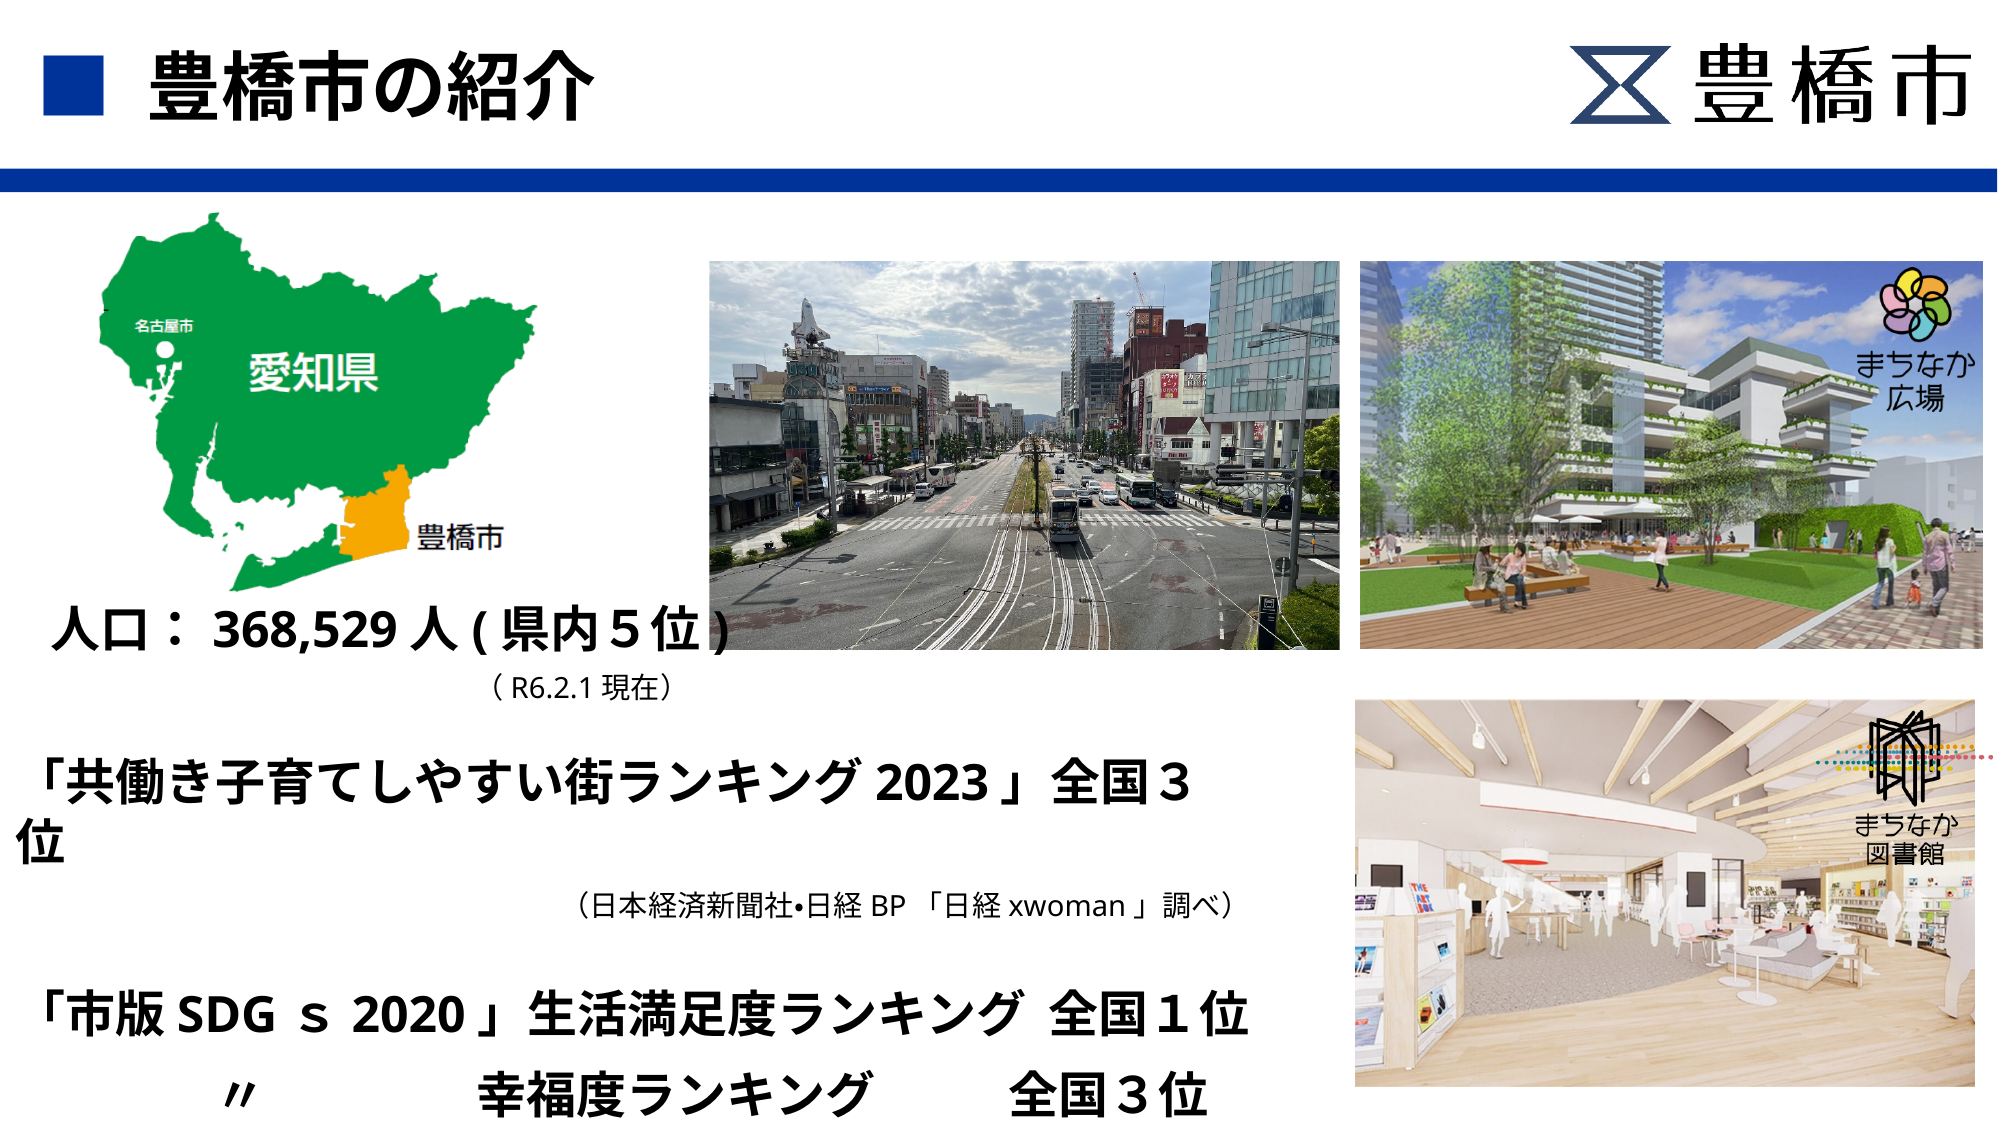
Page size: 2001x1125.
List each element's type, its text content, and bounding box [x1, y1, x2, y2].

text_box 「共働き子育てしやすい街ランキング2023」全国３位 （日本経済新聞社・日経BP「日経xwoman」調べ） 「市版SDGｓ2020」生活満足度ランキング 全国１位 〃 幸福度ランキング 全国３位 （株式会社ブランド総合研究所調べ） [0, 742, 1266, 1110]
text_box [1360, 261, 1983, 649]
subtitle ■ 豊橋市の紹介 [21, 0, 1522, 170]
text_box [89, 205, 551, 600]
picture [709, 261, 1340, 650]
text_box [1355, 699, 1993, 1087]
text_box 人口：368,529人(県内５位) （R6.2.1現在） [35, 589, 760, 727]
picture [1569, 43, 1971, 125]
